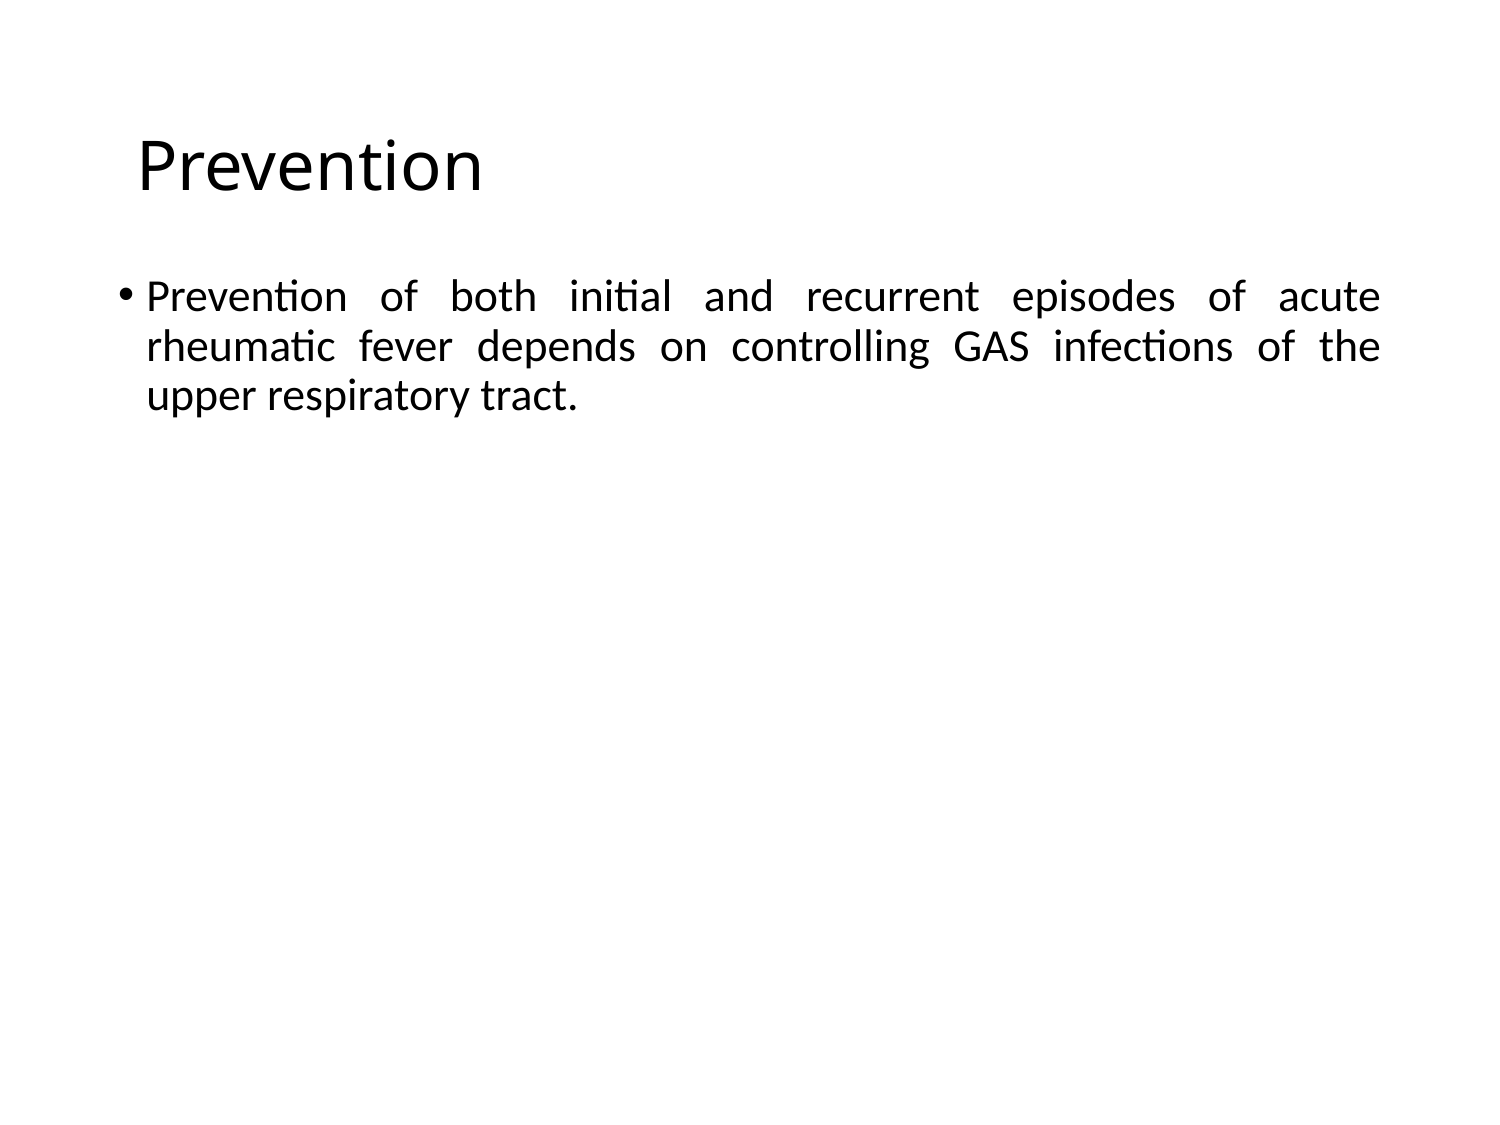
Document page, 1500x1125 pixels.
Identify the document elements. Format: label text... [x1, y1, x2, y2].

list Prevention of both initial and recurrent episodes of acute rheumatic fever depends on controlling GAS infections of the upper respiratory tract. [103, 196, 1397, 911]
title Prevention [103, 59, 1397, 196]
